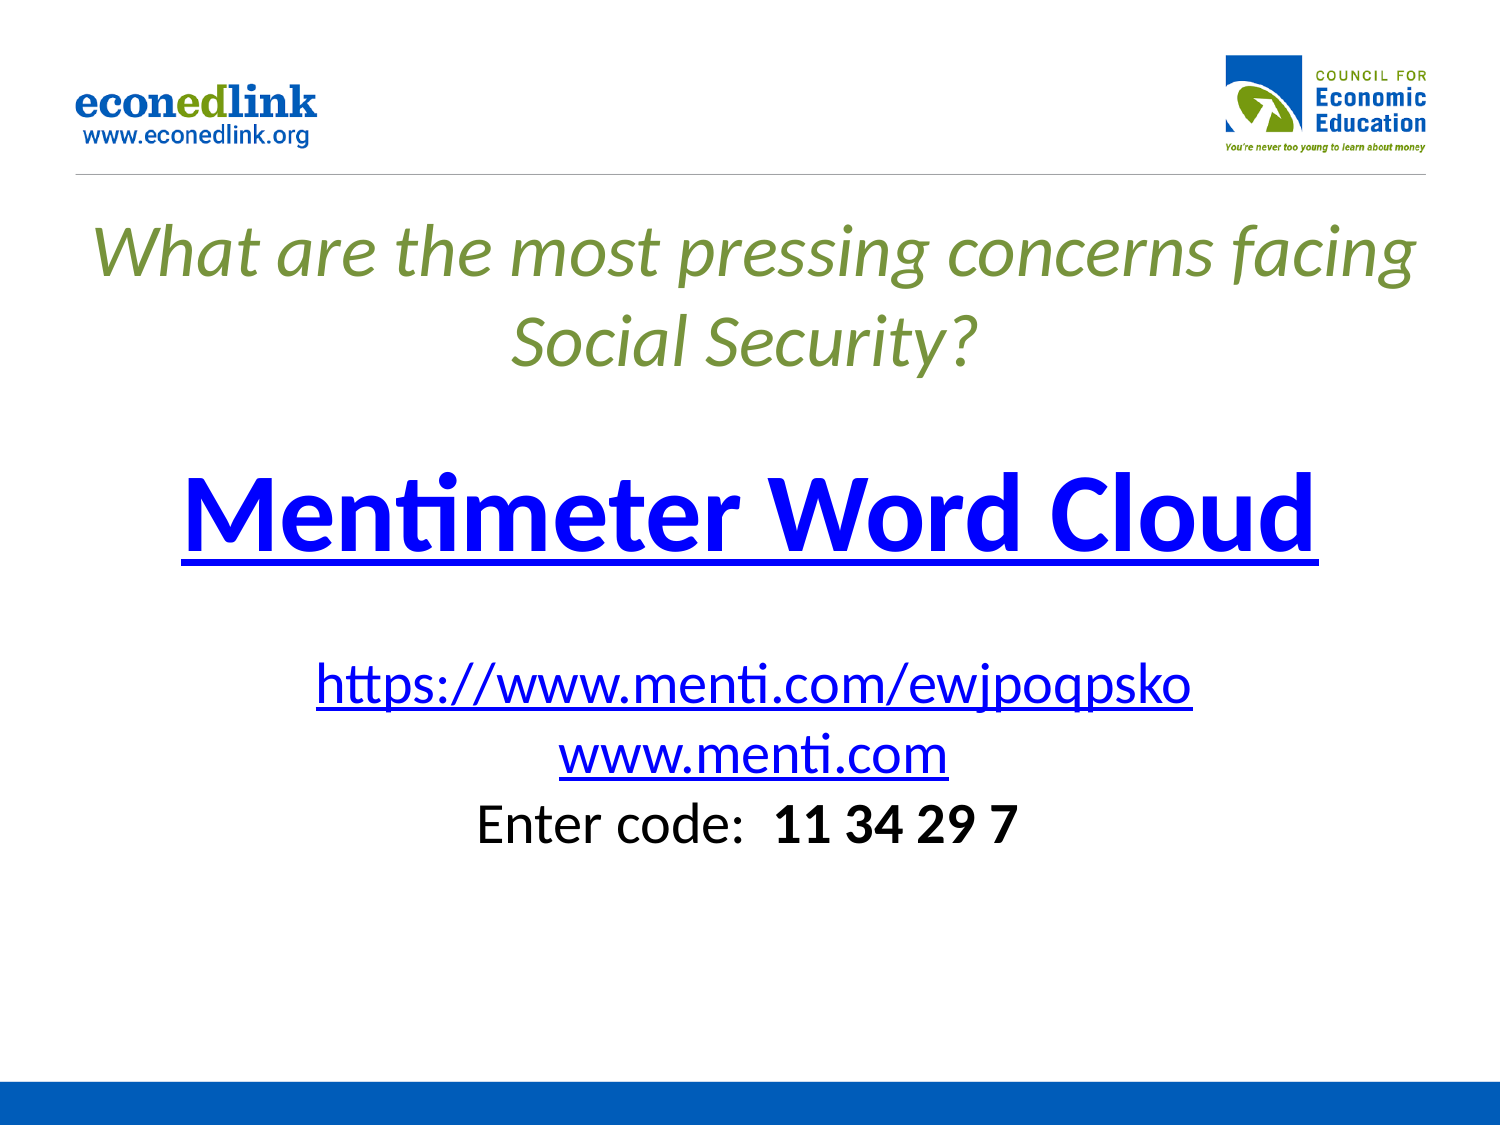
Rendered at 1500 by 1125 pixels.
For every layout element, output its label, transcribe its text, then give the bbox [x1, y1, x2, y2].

subtitle https://www.menti.com/ewjpoqpsko www.menti.com Enter code: 11 34 29 7 [225, 637, 1275, 925]
title Mentimeter Word Cloud [112, 396, 1388, 638]
text_box What are the most pressing concerns facing Social Security? [39, 193, 1471, 389]
picture [0, 0, 1500, 1125]
